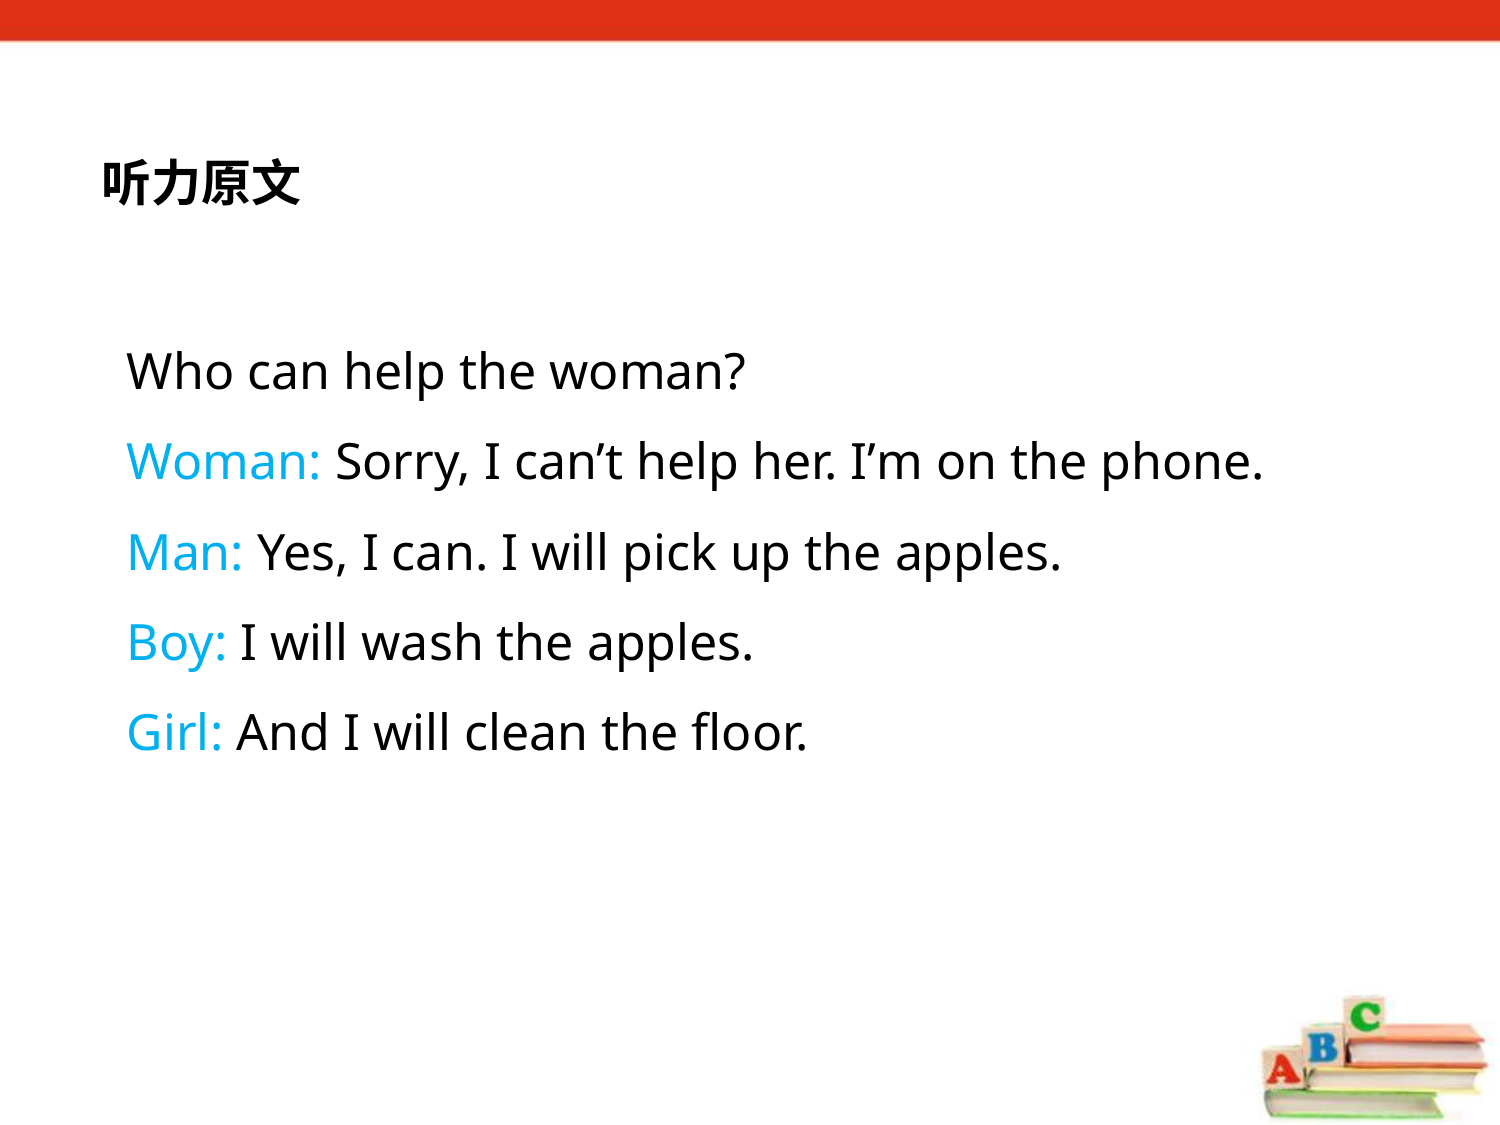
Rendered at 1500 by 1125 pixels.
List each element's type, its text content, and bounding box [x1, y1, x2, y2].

picture [0, 0, 1500, 1125]
text_box 听力原文 [87, 144, 317, 219]
text_box Who can help the woman? Woman: Sorry, I can’t help her. I’m on the phone. Man: Yes, I can. I will pick up the apples. Boy: I will wash the apples. Girl: And I will clean the floor. [112, 302, 1471, 768]
